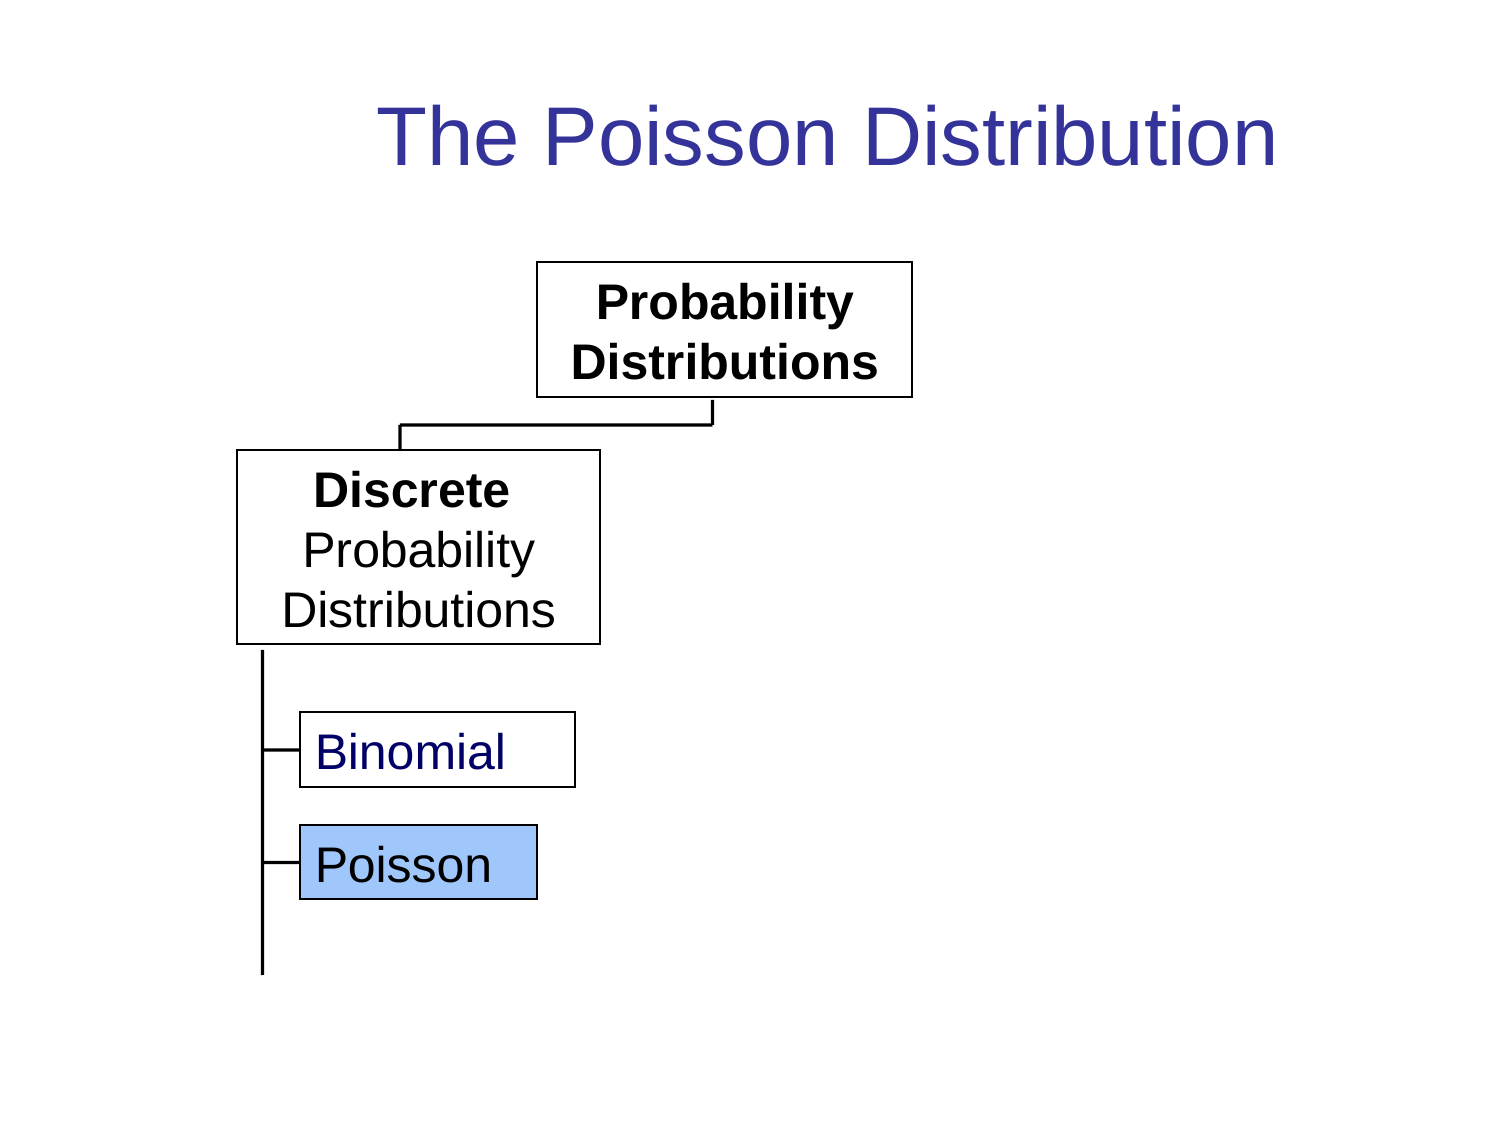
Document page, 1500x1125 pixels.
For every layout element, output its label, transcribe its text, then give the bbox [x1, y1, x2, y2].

text_box Probability Distributions [537, 262, 913, 397]
text_box Binomial [300, 712, 575, 787]
text_box Discrete Probability Distributions [237, 449, 600, 645]
text_box The Poisson Distribution [249, 75, 1406, 190]
text_box [75, 87, 1429, 213]
text_box Poisson [299, 824, 538, 900]
